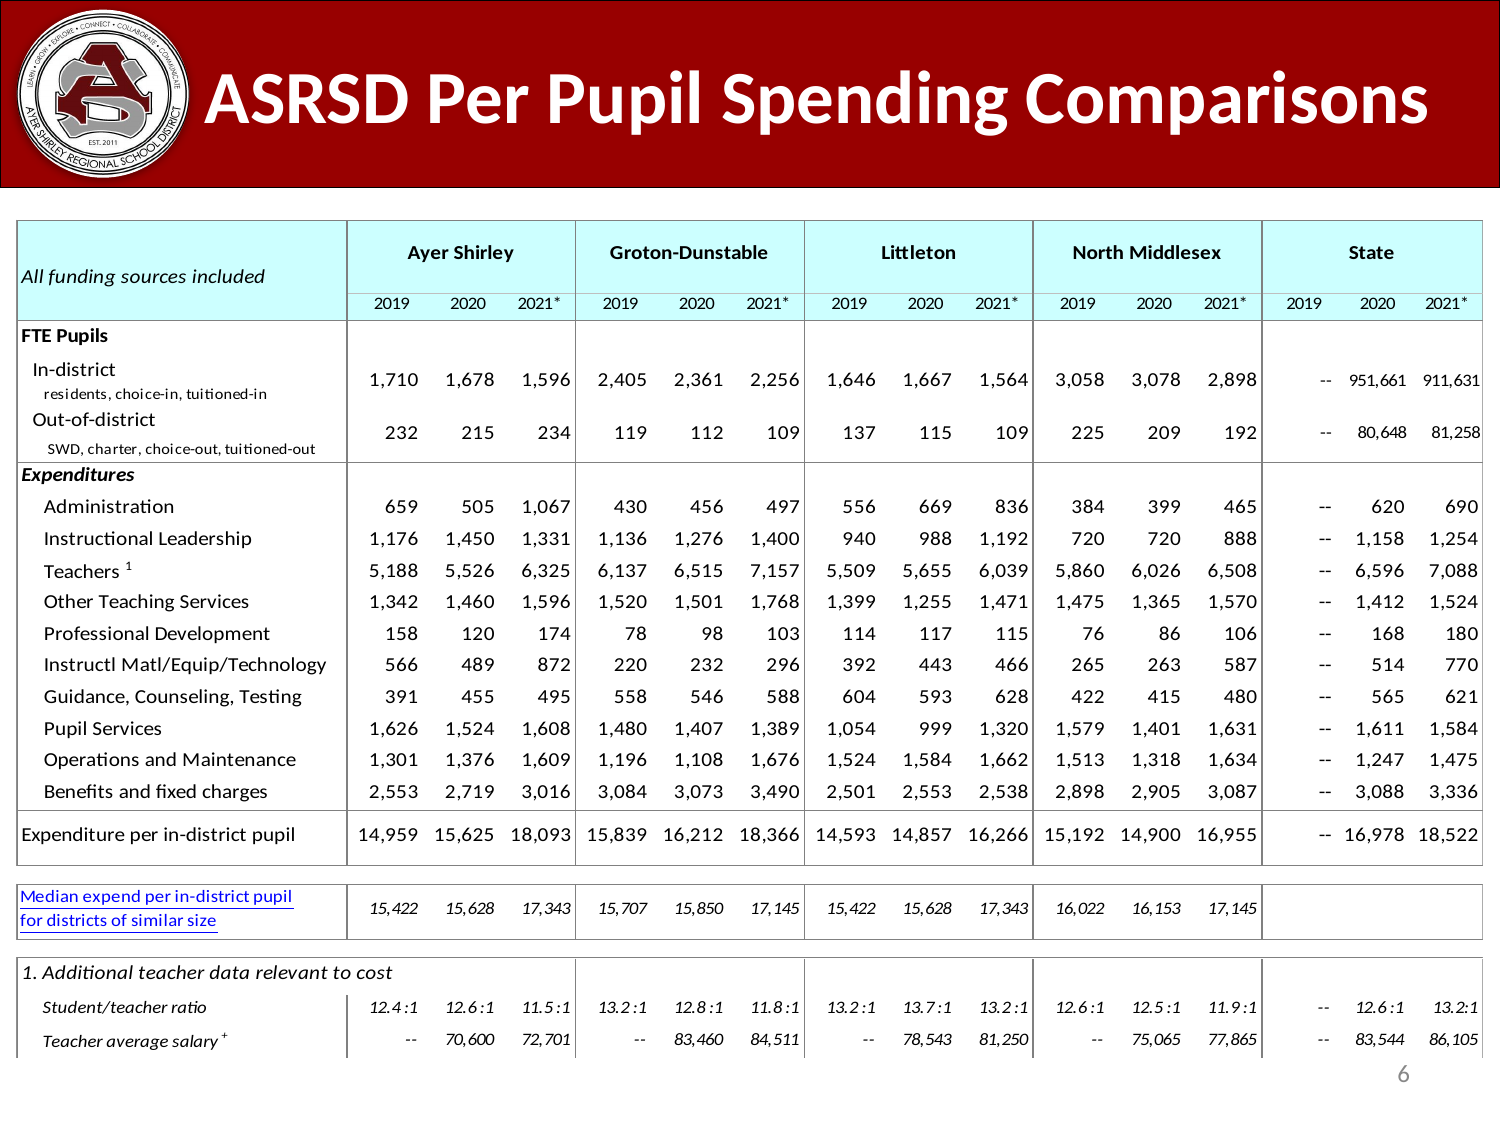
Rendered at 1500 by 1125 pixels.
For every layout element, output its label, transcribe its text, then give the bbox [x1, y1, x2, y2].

slide_number 6 [1074, 1068, 1425, 1103]
picture [16, 9, 190, 178]
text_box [16, 219, 1485, 1060]
title ASRSD Per Pupil Spending Comparisons [0, 0, 1500, 188]
